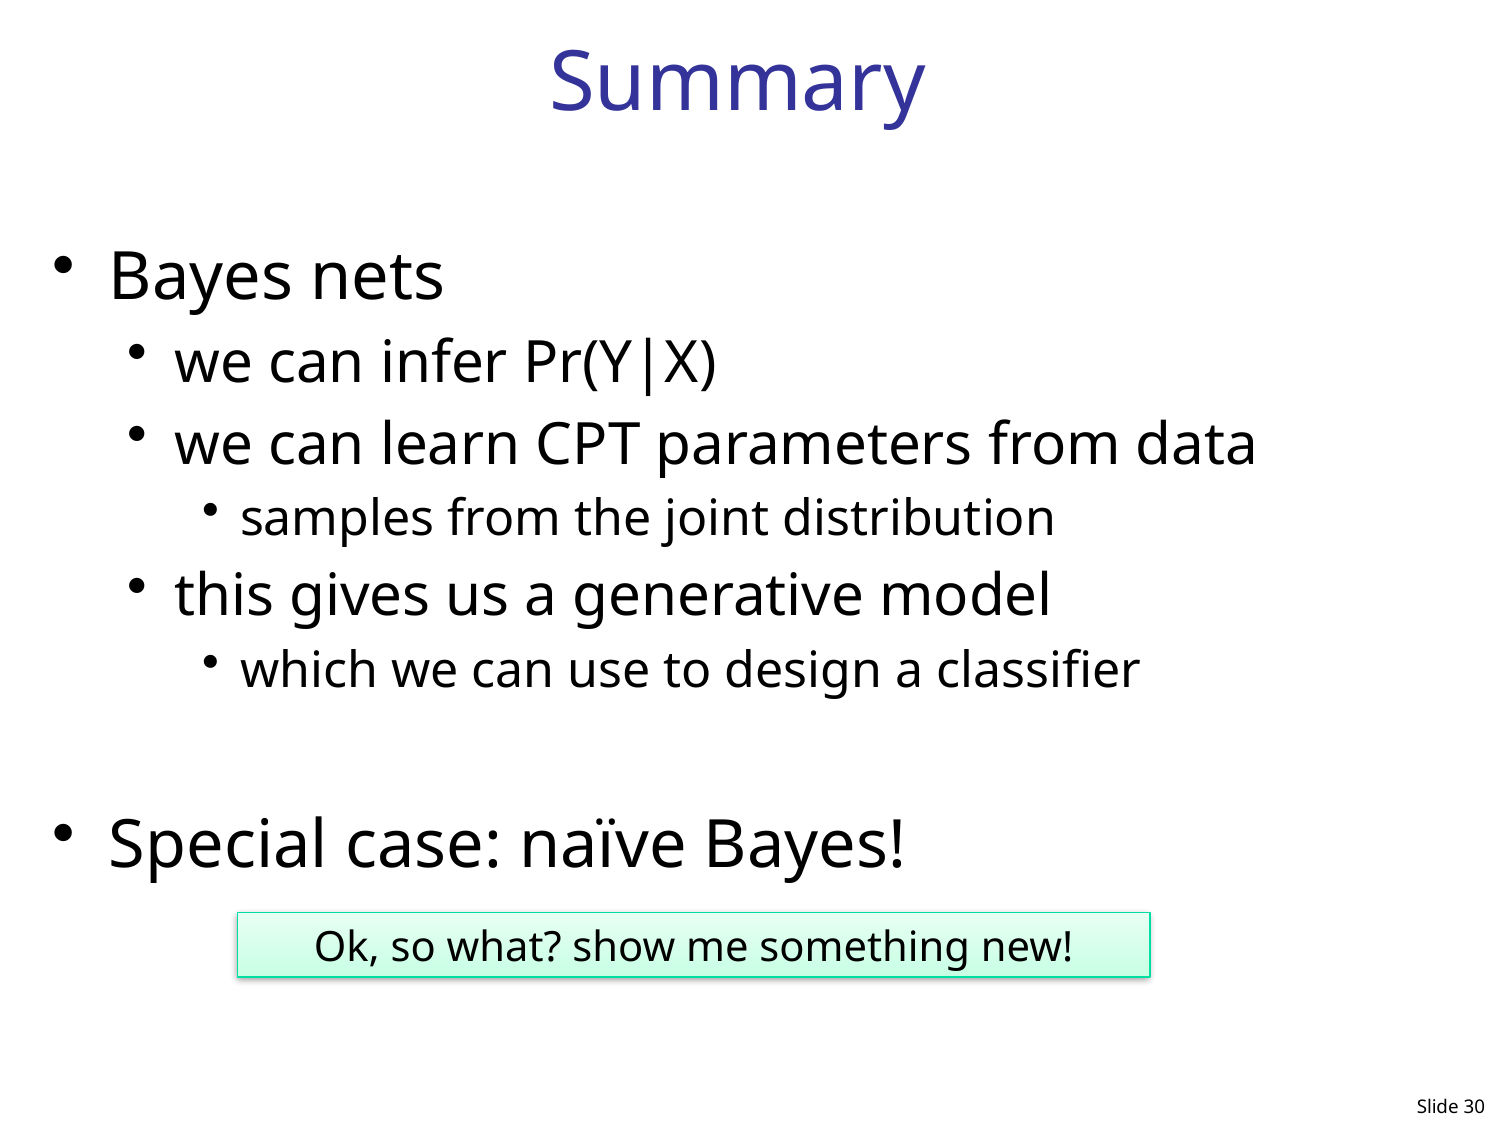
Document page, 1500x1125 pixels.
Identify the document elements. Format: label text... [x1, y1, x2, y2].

title Summary [37, 0, 1438, 135]
text_box Ok, so what? show me something new! [237, 912, 1151, 978]
list Bayes nets we can infer Pr(Y|X) we can learn CPT parameters from data samples from the joint distribution this gives us a generative model which we can use to design a classifier Special case: naïve Bayes! [37, 224, 1444, 1063]
